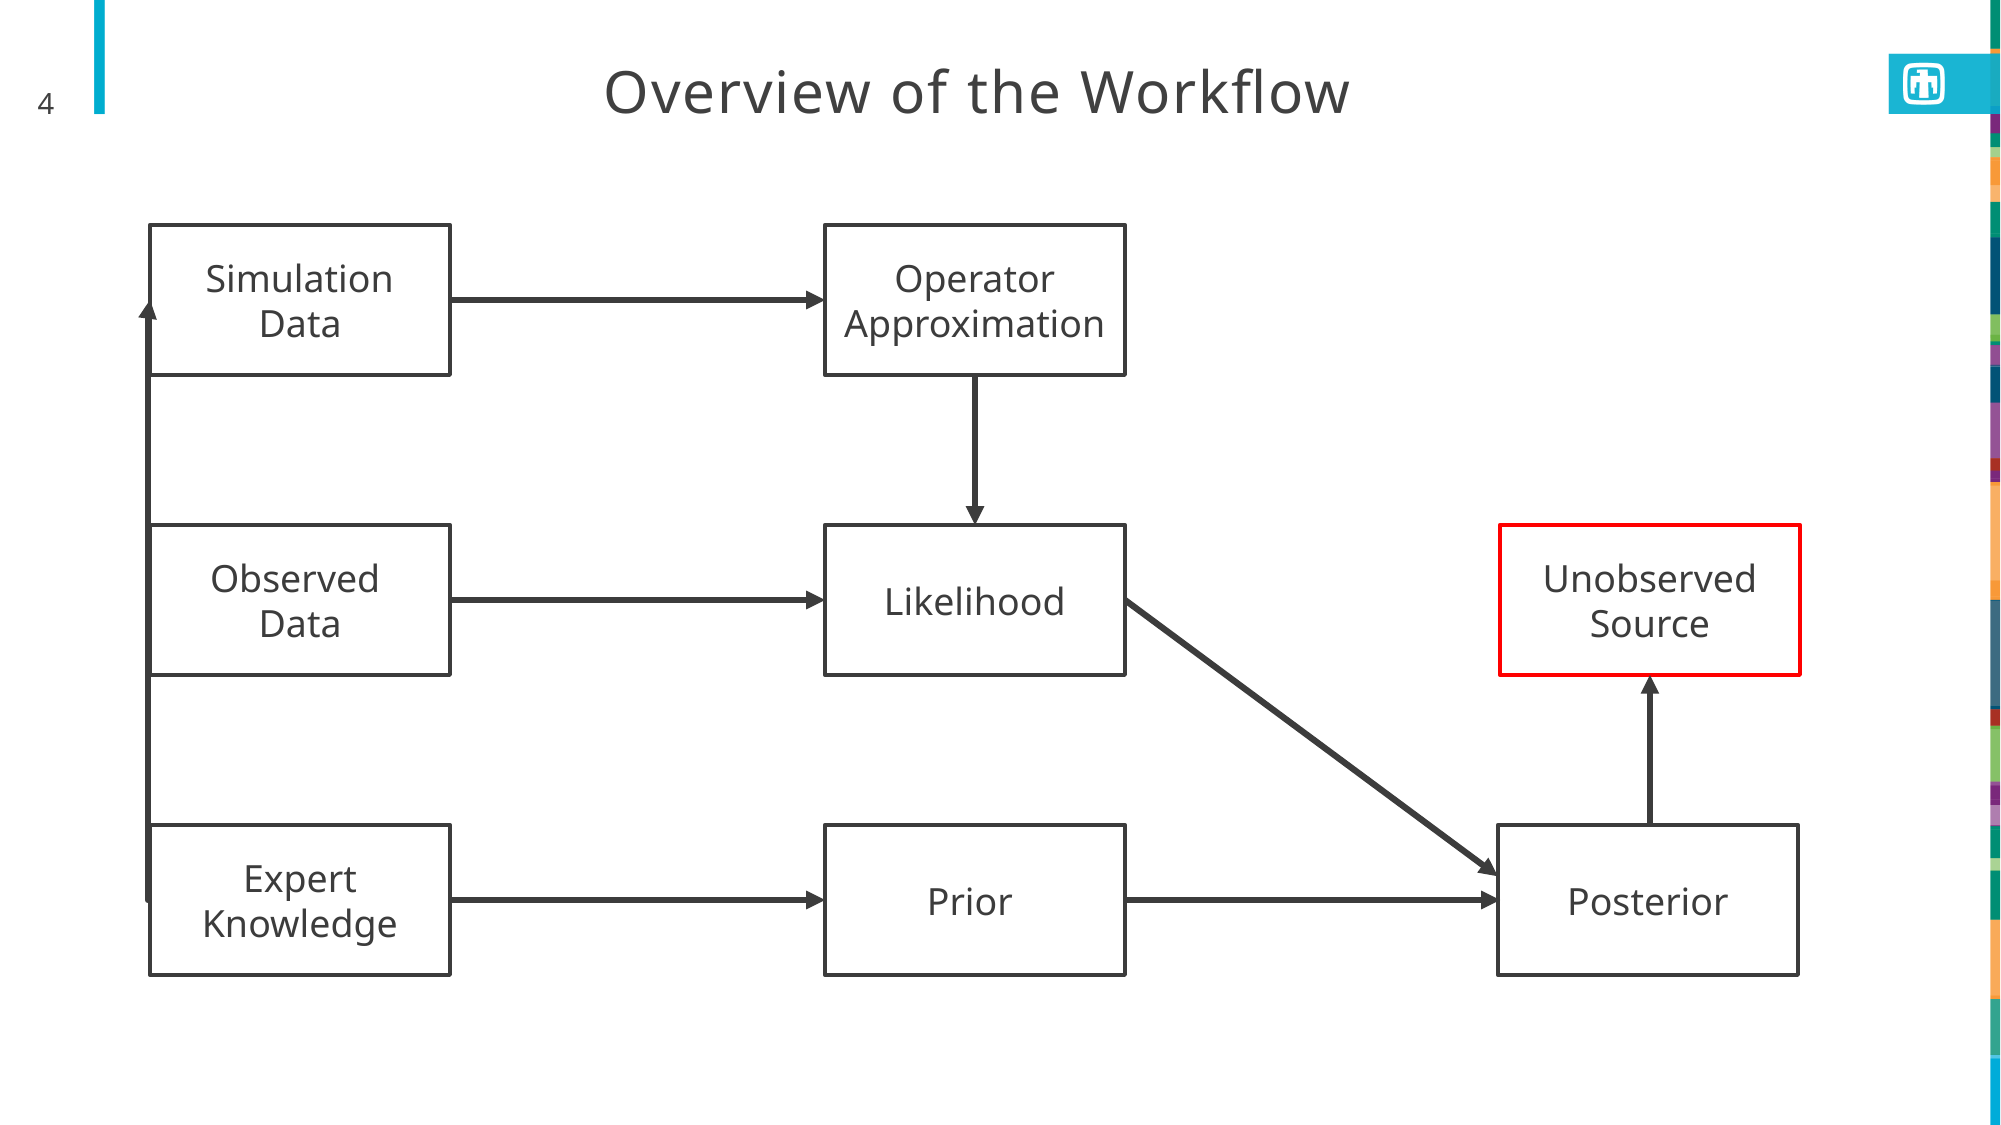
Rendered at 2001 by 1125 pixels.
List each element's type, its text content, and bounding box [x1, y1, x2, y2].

text_box Simulation Data [149, 224, 450, 375]
title Overview of the Workflow [118, 58, 1838, 153]
picture [0, 0, 2001, 1125]
text_box Operator Approximation [824, 224, 1125, 375]
text_box Prior [824, 824, 1125, 975]
slide_number 4 [0, 58, 92, 153]
text_box Unobserved Source [1499, 524, 1800, 675]
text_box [149, 299, 153, 901]
text_box Expert Knowledge [149, 824, 450, 975]
text_box Likelihood [824, 524, 1125, 675]
text_box Observed Data [161, 524, 450, 675]
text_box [1124, 599, 1499, 877]
text_box Posterior [1497, 824, 1798, 975]
